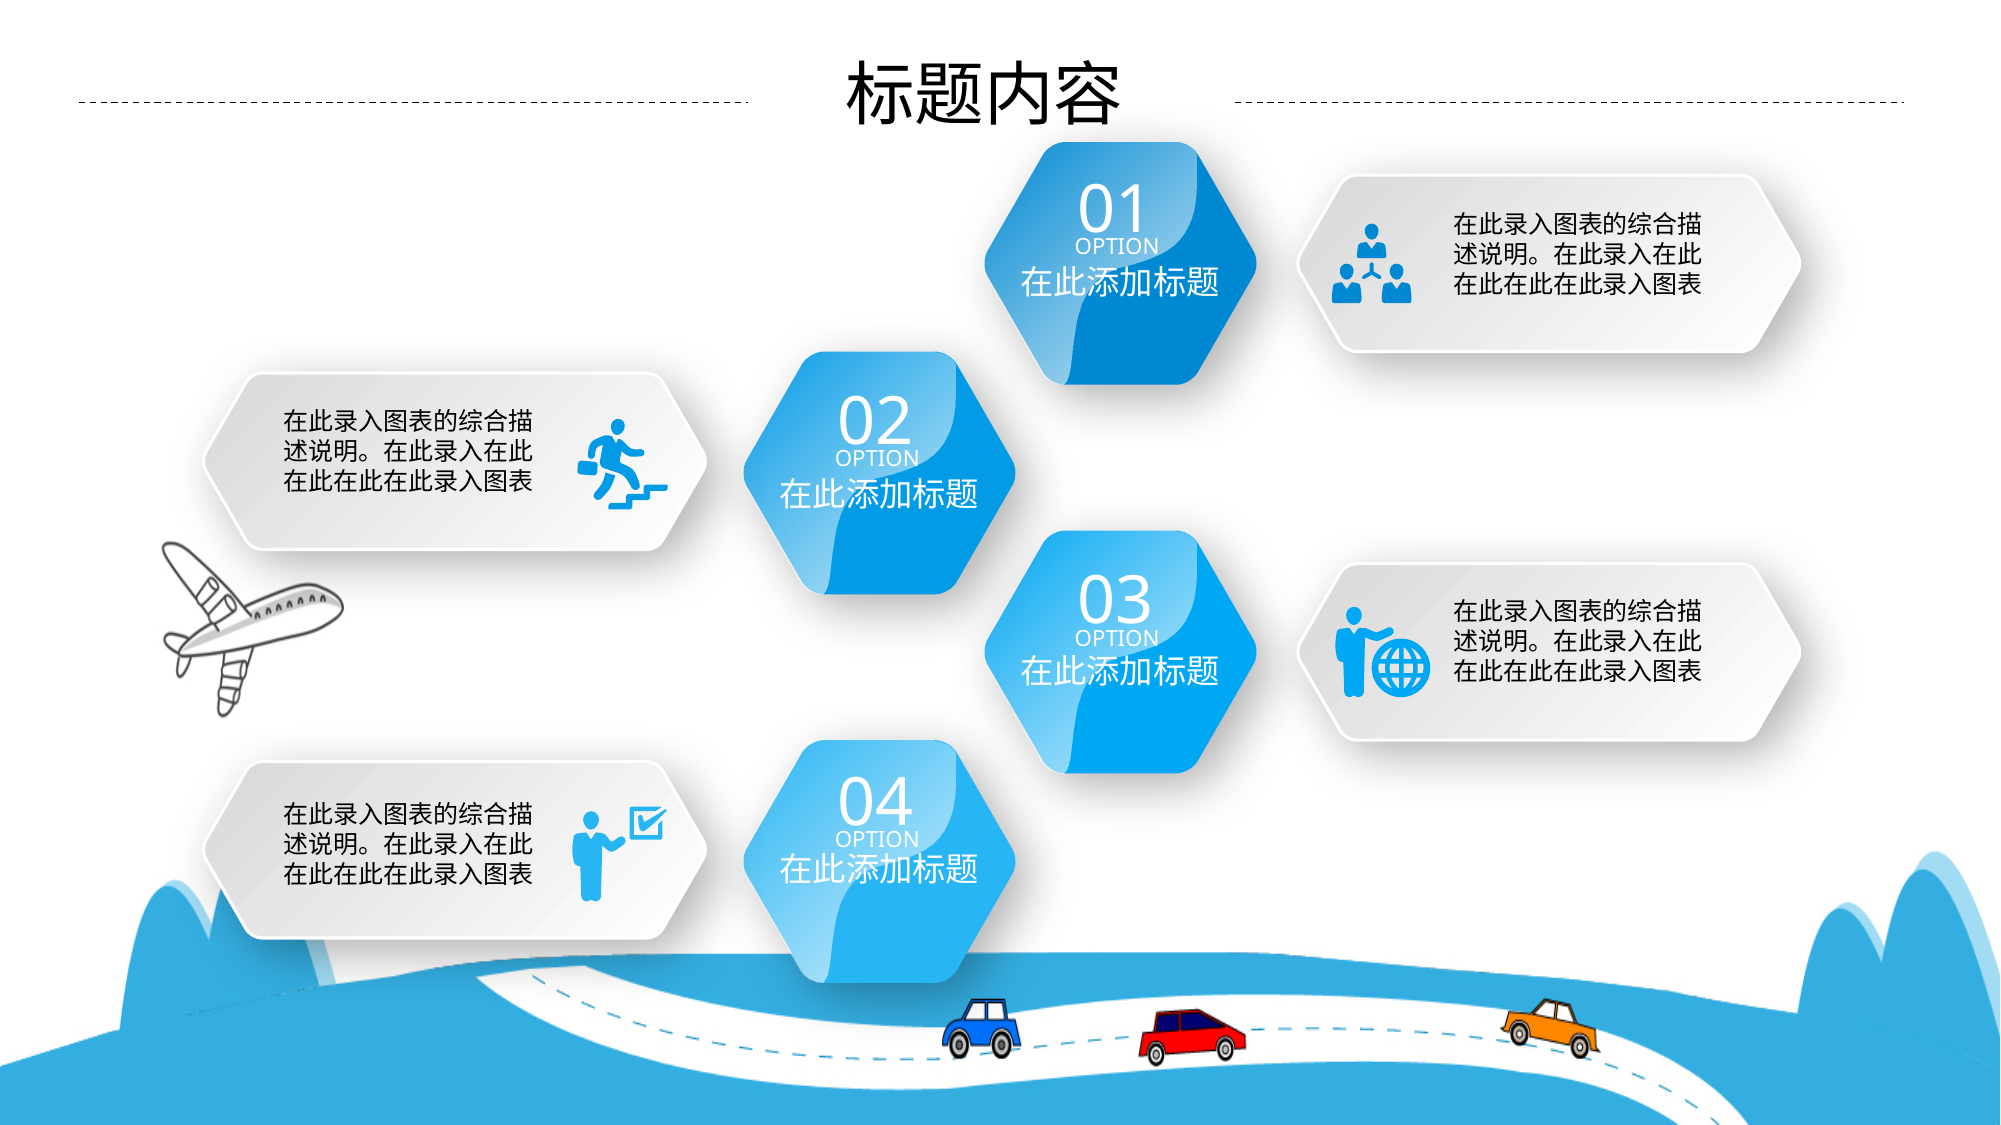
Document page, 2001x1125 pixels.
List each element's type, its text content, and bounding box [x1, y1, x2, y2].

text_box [1041, 549, 1194, 659]
text_box [742, 351, 956, 595]
text_box [1064, 698, 1235, 774]
text_box 在此添加标题 [1081, 642, 1241, 698]
text_box 标题内容 [811, 42, 1158, 141]
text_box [1331, 223, 1412, 304]
text_box [983, 142, 1197, 385]
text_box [571, 806, 668, 902]
text_box [824, 896, 1000, 983]
text_box 在此添加标题 [845, 841, 1001, 896]
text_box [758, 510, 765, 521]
text_box 在此添加标题 [839, 466, 1001, 521]
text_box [1334, 606, 1431, 698]
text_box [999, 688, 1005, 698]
text_box [802, 740, 956, 801]
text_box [577, 418, 668, 510]
picture [0, 0, 2001, 1125]
text_box [203, 761, 706, 939]
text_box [1041, 158, 1194, 268]
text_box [801, 751, 954, 861]
text_box [1193, 148, 1257, 298]
text_box [1065, 309, 1235, 385]
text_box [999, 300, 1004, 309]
text_box 在此录入图表的综合描述说明。在此录入在此在此在此在此录入图表 [268, 791, 571, 897]
text_box 在此添加标题 [1081, 253, 1241, 309]
text_box 在此录入图表的综合描述说明。在此录入在此在此在此在此录入图表 [1438, 588, 1741, 694]
text_box [954, 750, 1016, 894]
text_box [1297, 175, 1800, 352]
text_box [203, 373, 706, 550]
text_box [1191, 535, 1257, 686]
text_box 在此录入图表的综合描述说明。在此录入在此在此在此在此录入图表 [1438, 200, 1741, 306]
text_box [742, 752, 897, 983]
text_box 在此录入图表的综合描述说明。在此录入在此在此在此在此录入图表 [268, 397, 571, 503]
text_box [983, 530, 1197, 774]
text_box [1297, 563, 1800, 741]
text_box [823, 521, 992, 595]
text_box [954, 363, 1016, 506]
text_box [801, 370, 954, 480]
